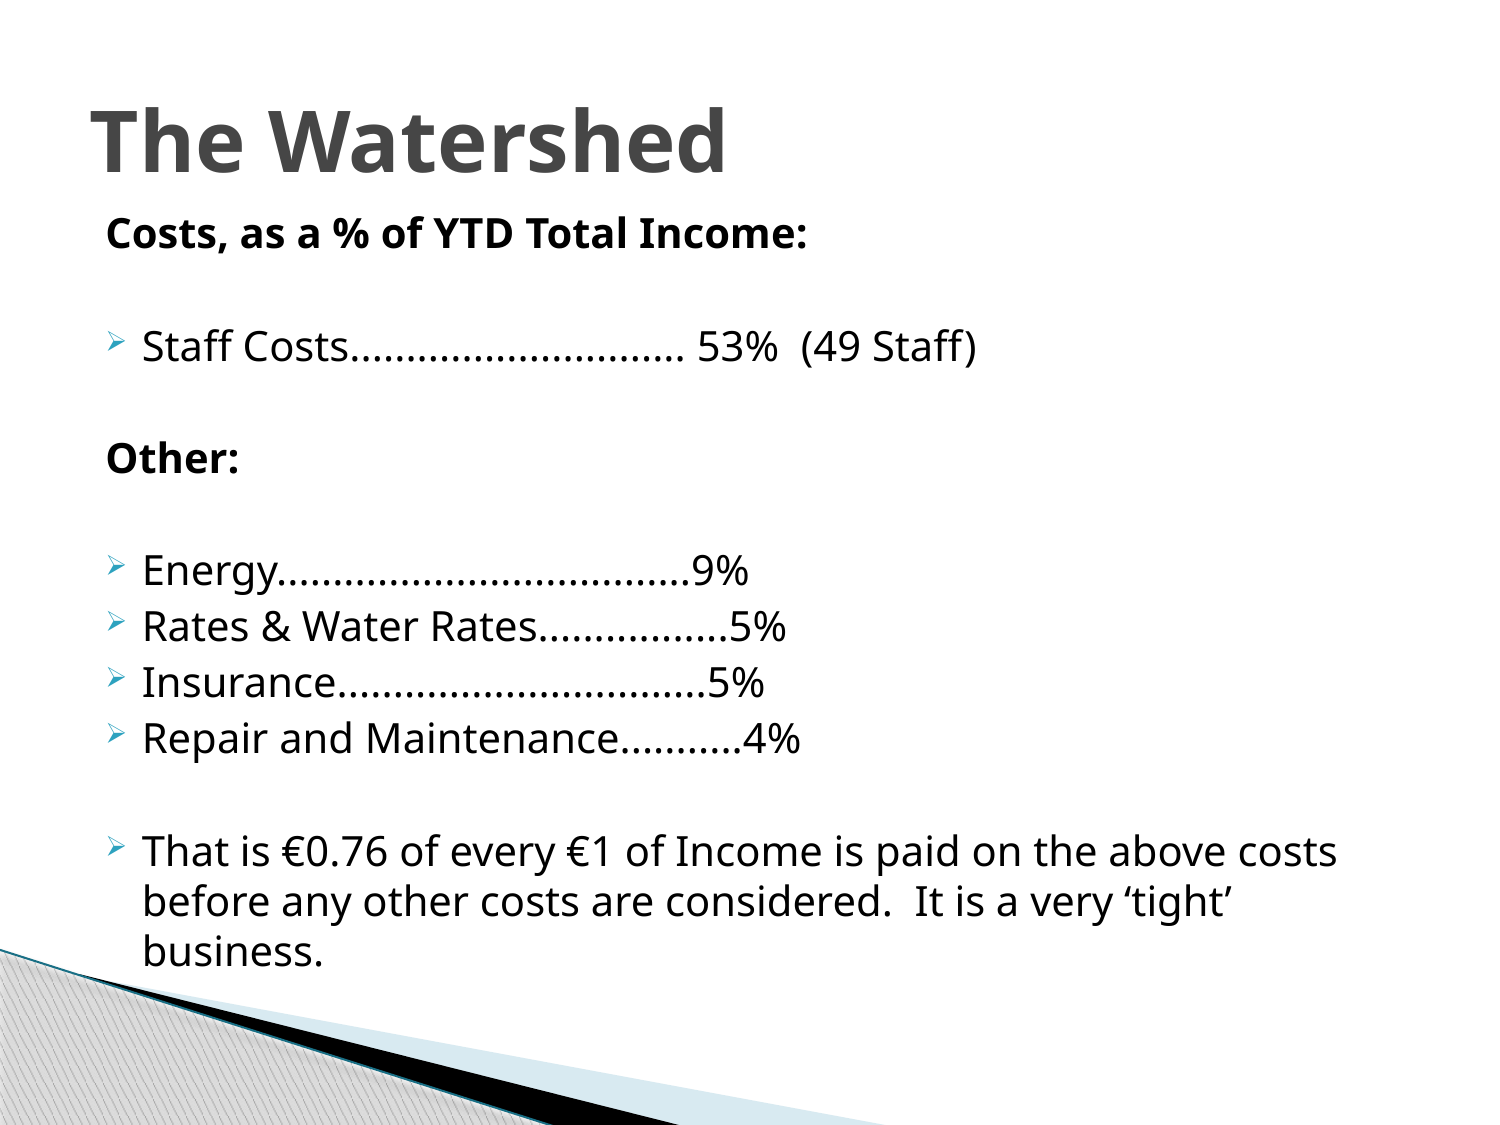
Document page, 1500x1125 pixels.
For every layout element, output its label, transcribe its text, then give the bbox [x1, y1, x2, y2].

title The Watershed [75, 45, 1425, 233]
list Costs, as a % of YTD Total Income: Staff Costs.............................. 53% (49 Staff) Other: Energy.....................................9% Rates & Water Rates.................5% Insurance.................................5% Repair and Maintenance...........4% That is €0.76 of every €1 of Income is paid on the above costs before any other costs are considered. It is a very ‘tight’ business. [75, 233, 1425, 986]
